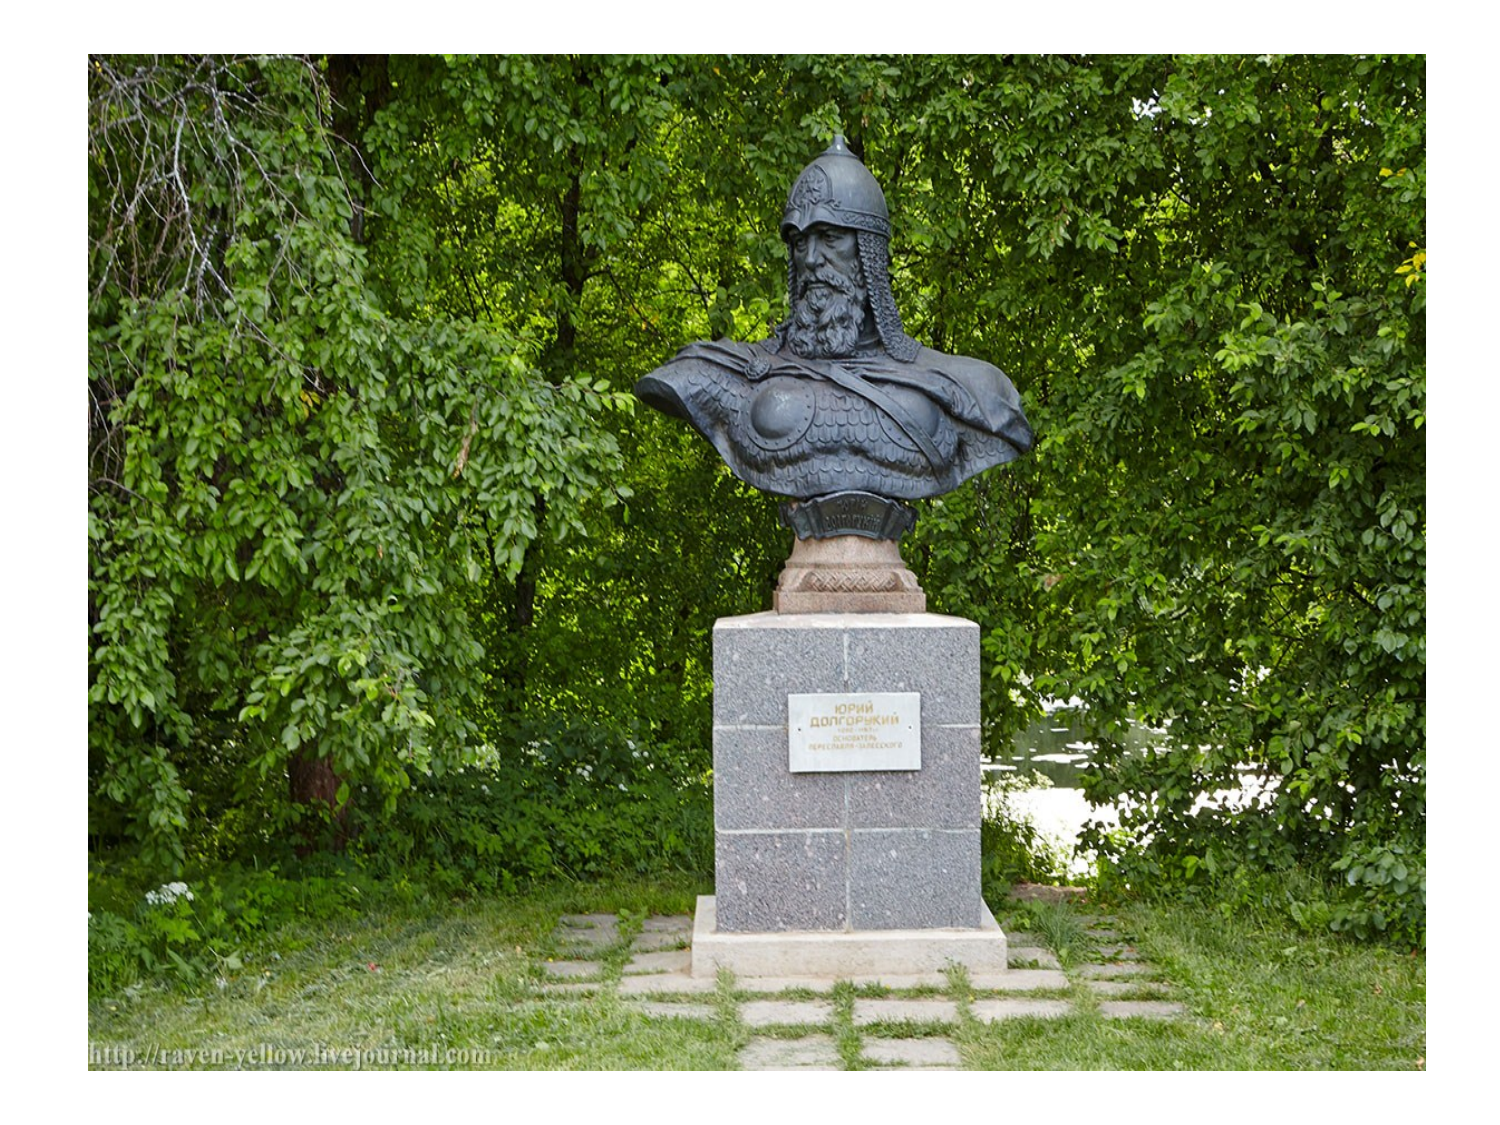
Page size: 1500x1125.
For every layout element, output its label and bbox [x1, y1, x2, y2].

list [88, 54, 1426, 1071]
